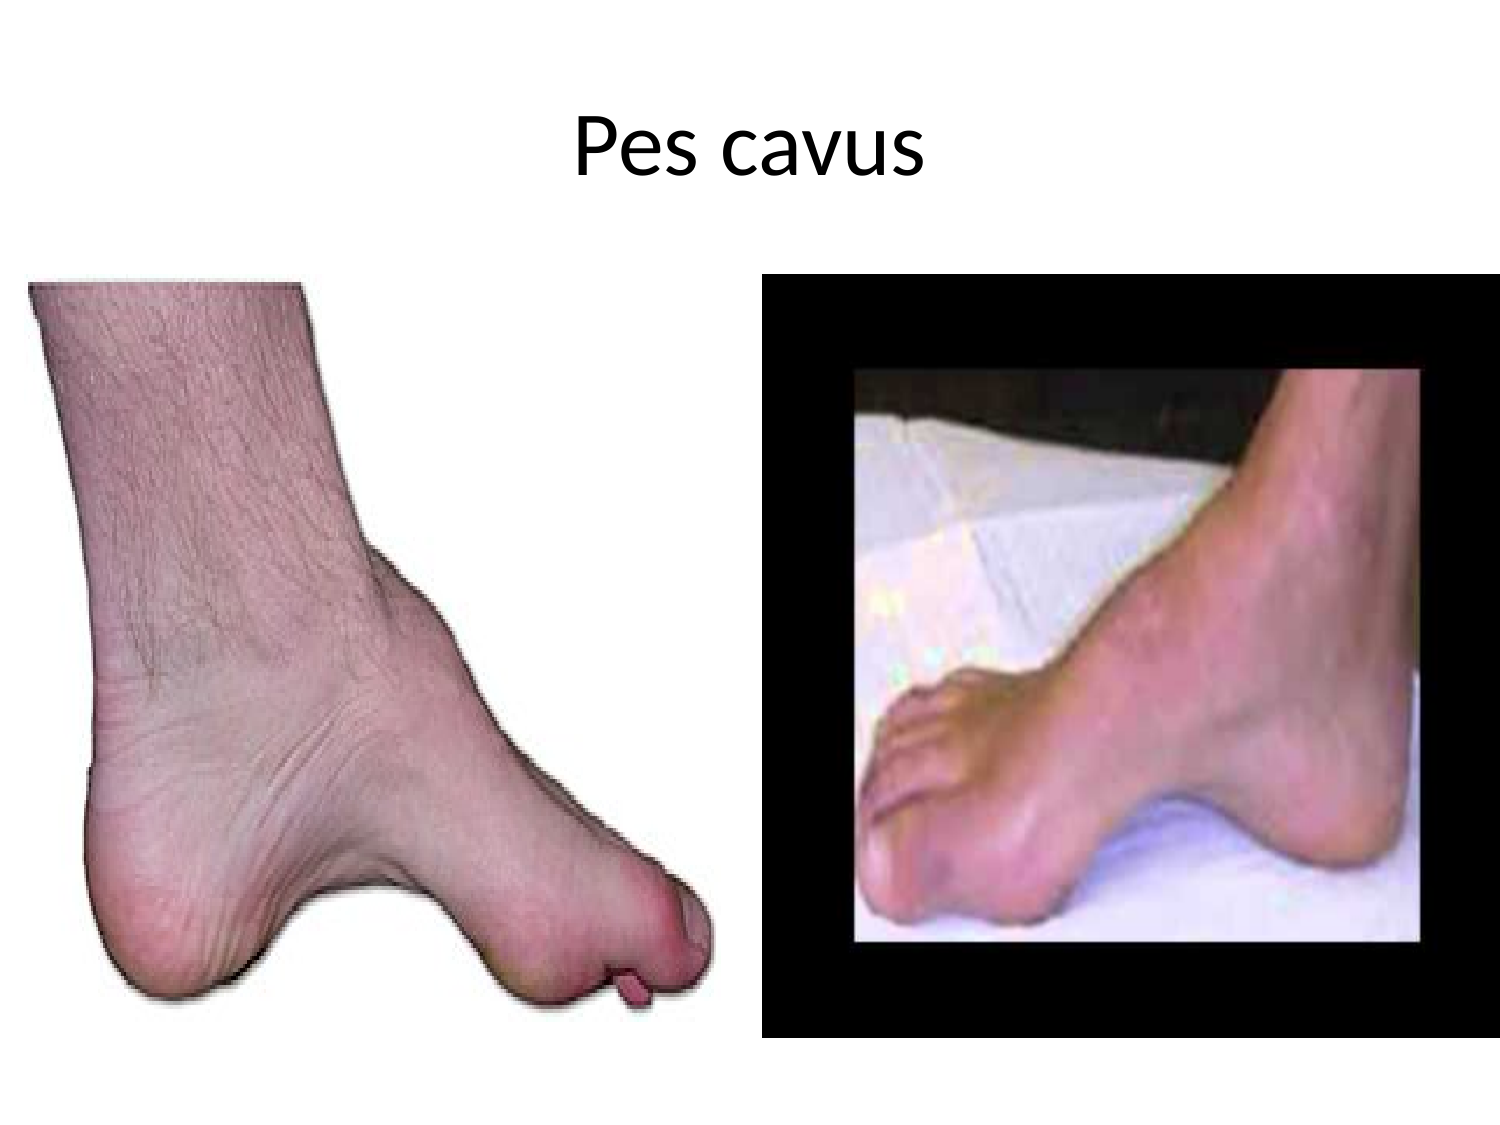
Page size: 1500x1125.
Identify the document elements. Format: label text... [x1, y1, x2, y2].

picture [762, 274, 1500, 1038]
picture [24, 274, 721, 1023]
title Pes cavus [75, 45, 1425, 233]
